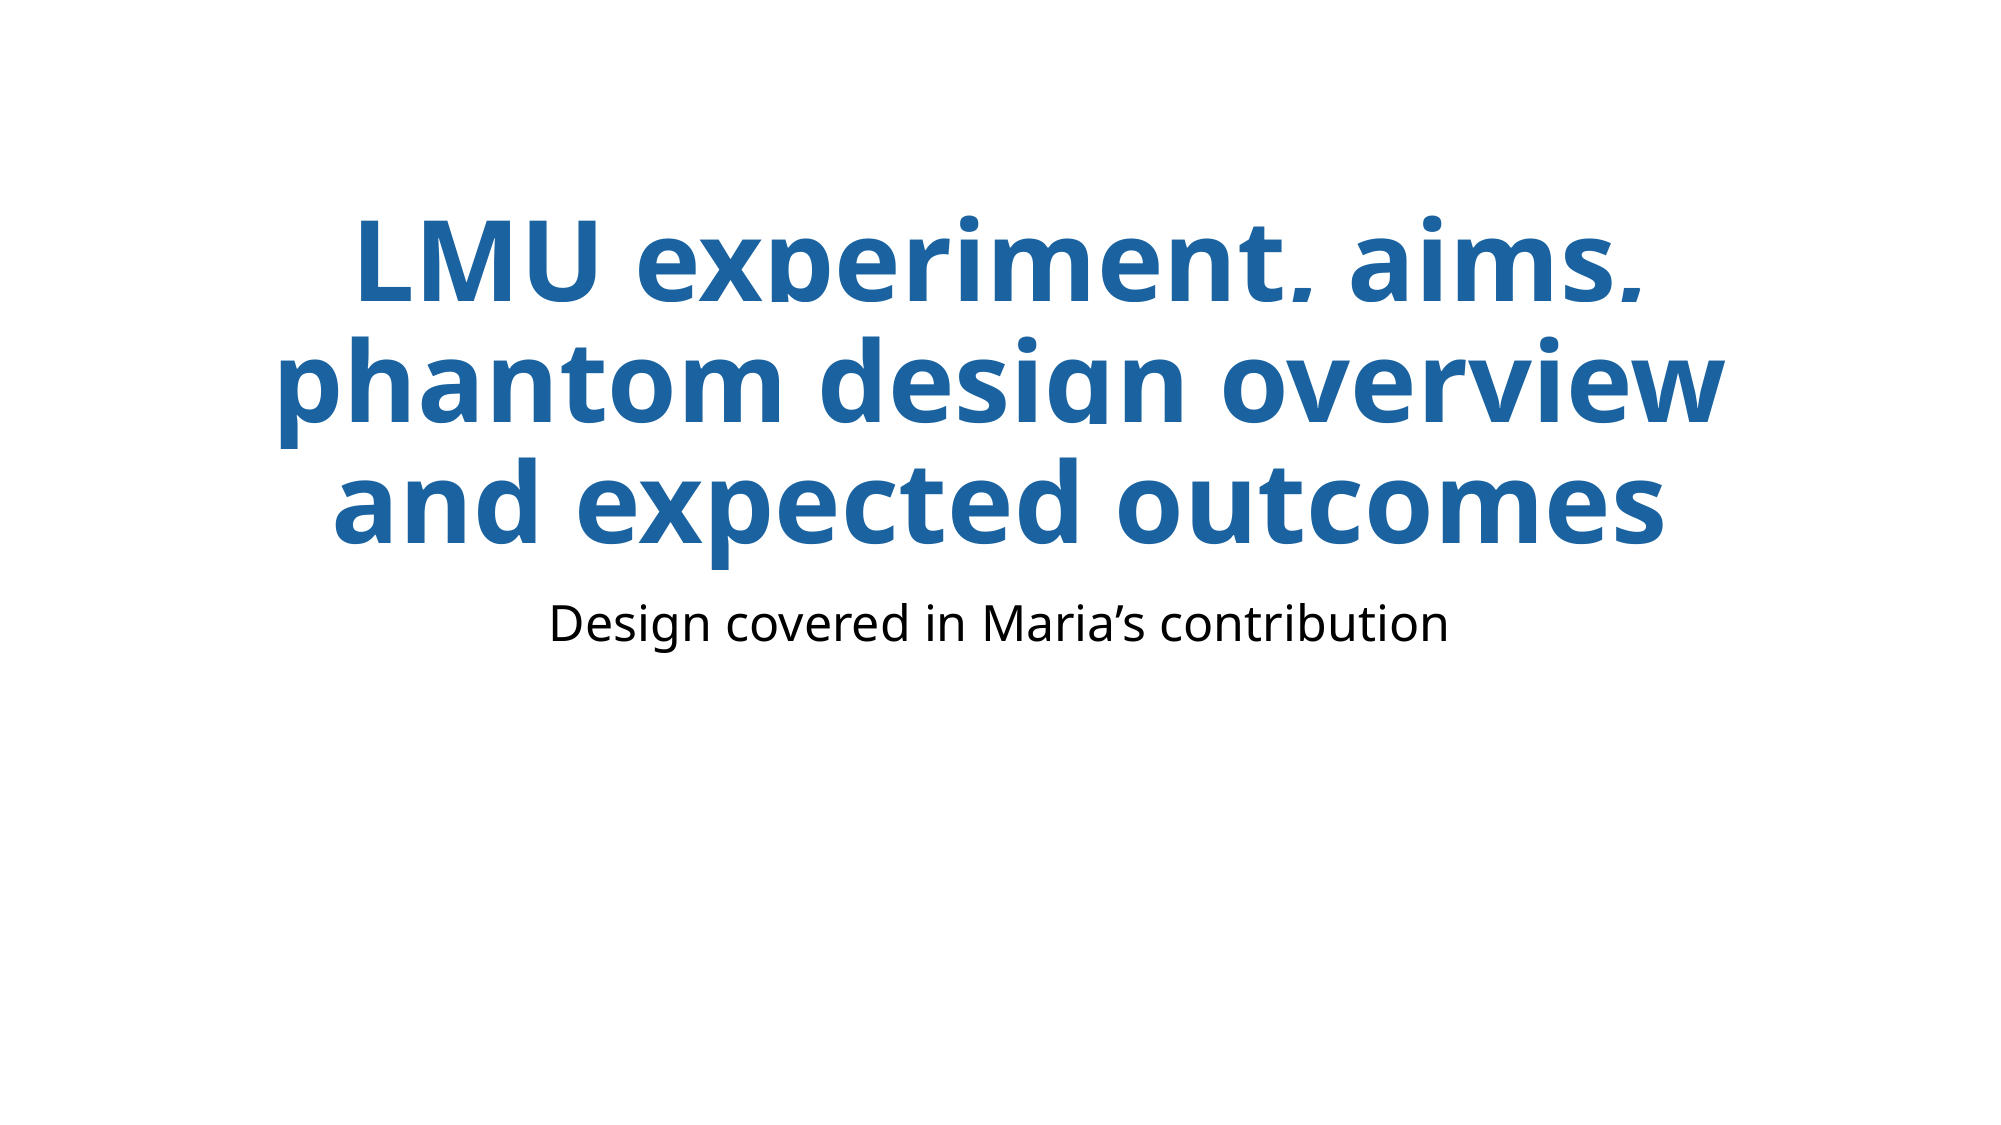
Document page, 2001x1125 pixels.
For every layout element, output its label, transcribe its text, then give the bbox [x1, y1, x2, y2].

subtitle Design covered in Maria’s contribution [249, 590, 1750, 863]
title LMU experiment, aims, phantom design overview and expected outcomes [249, 184, 1750, 576]
